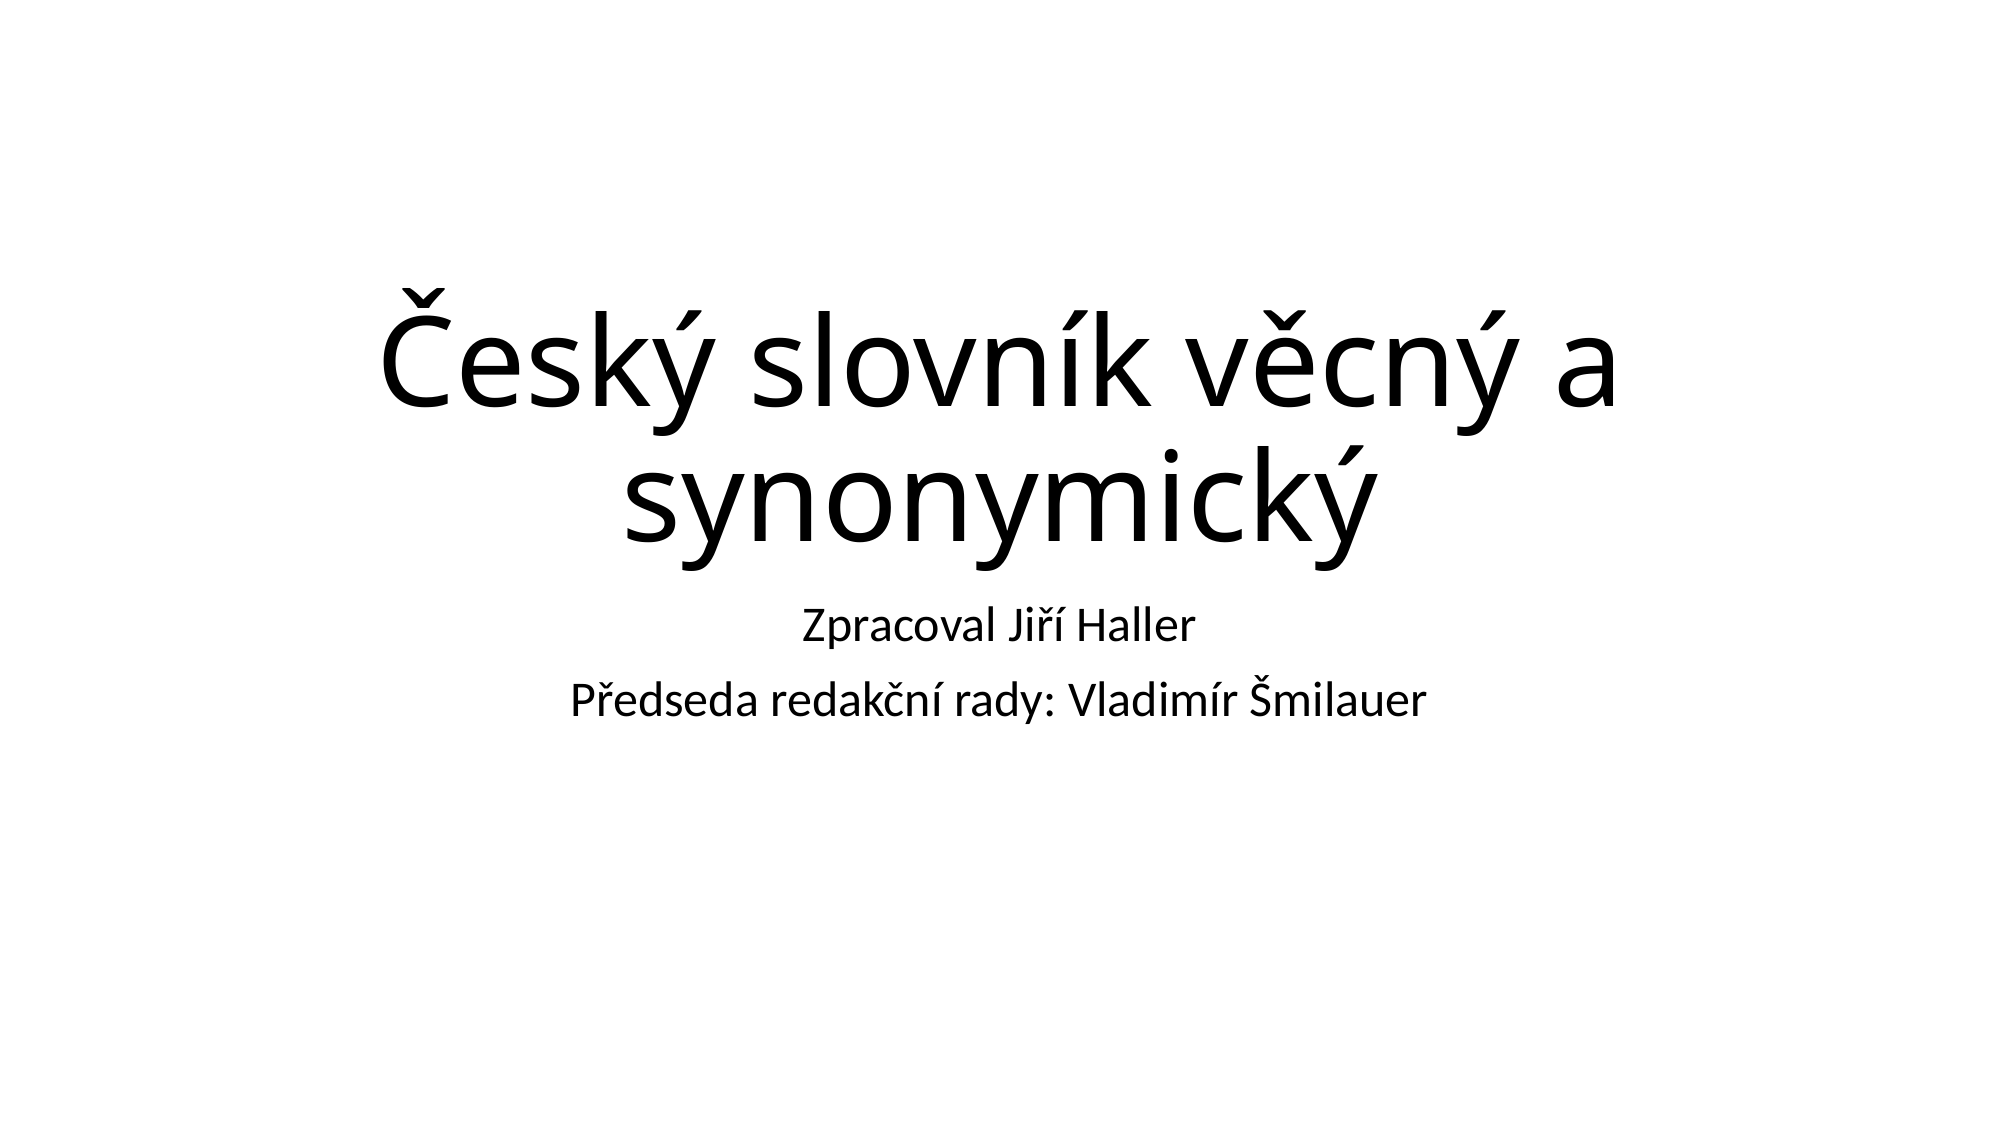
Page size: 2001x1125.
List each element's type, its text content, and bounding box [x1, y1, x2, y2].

title Český slovník věcný a synonymický [249, 184, 1750, 576]
subtitle Zpracoval Jiří Haller Předseda redakční rady: Vladimír Šmilauer [249, 590, 1750, 863]
